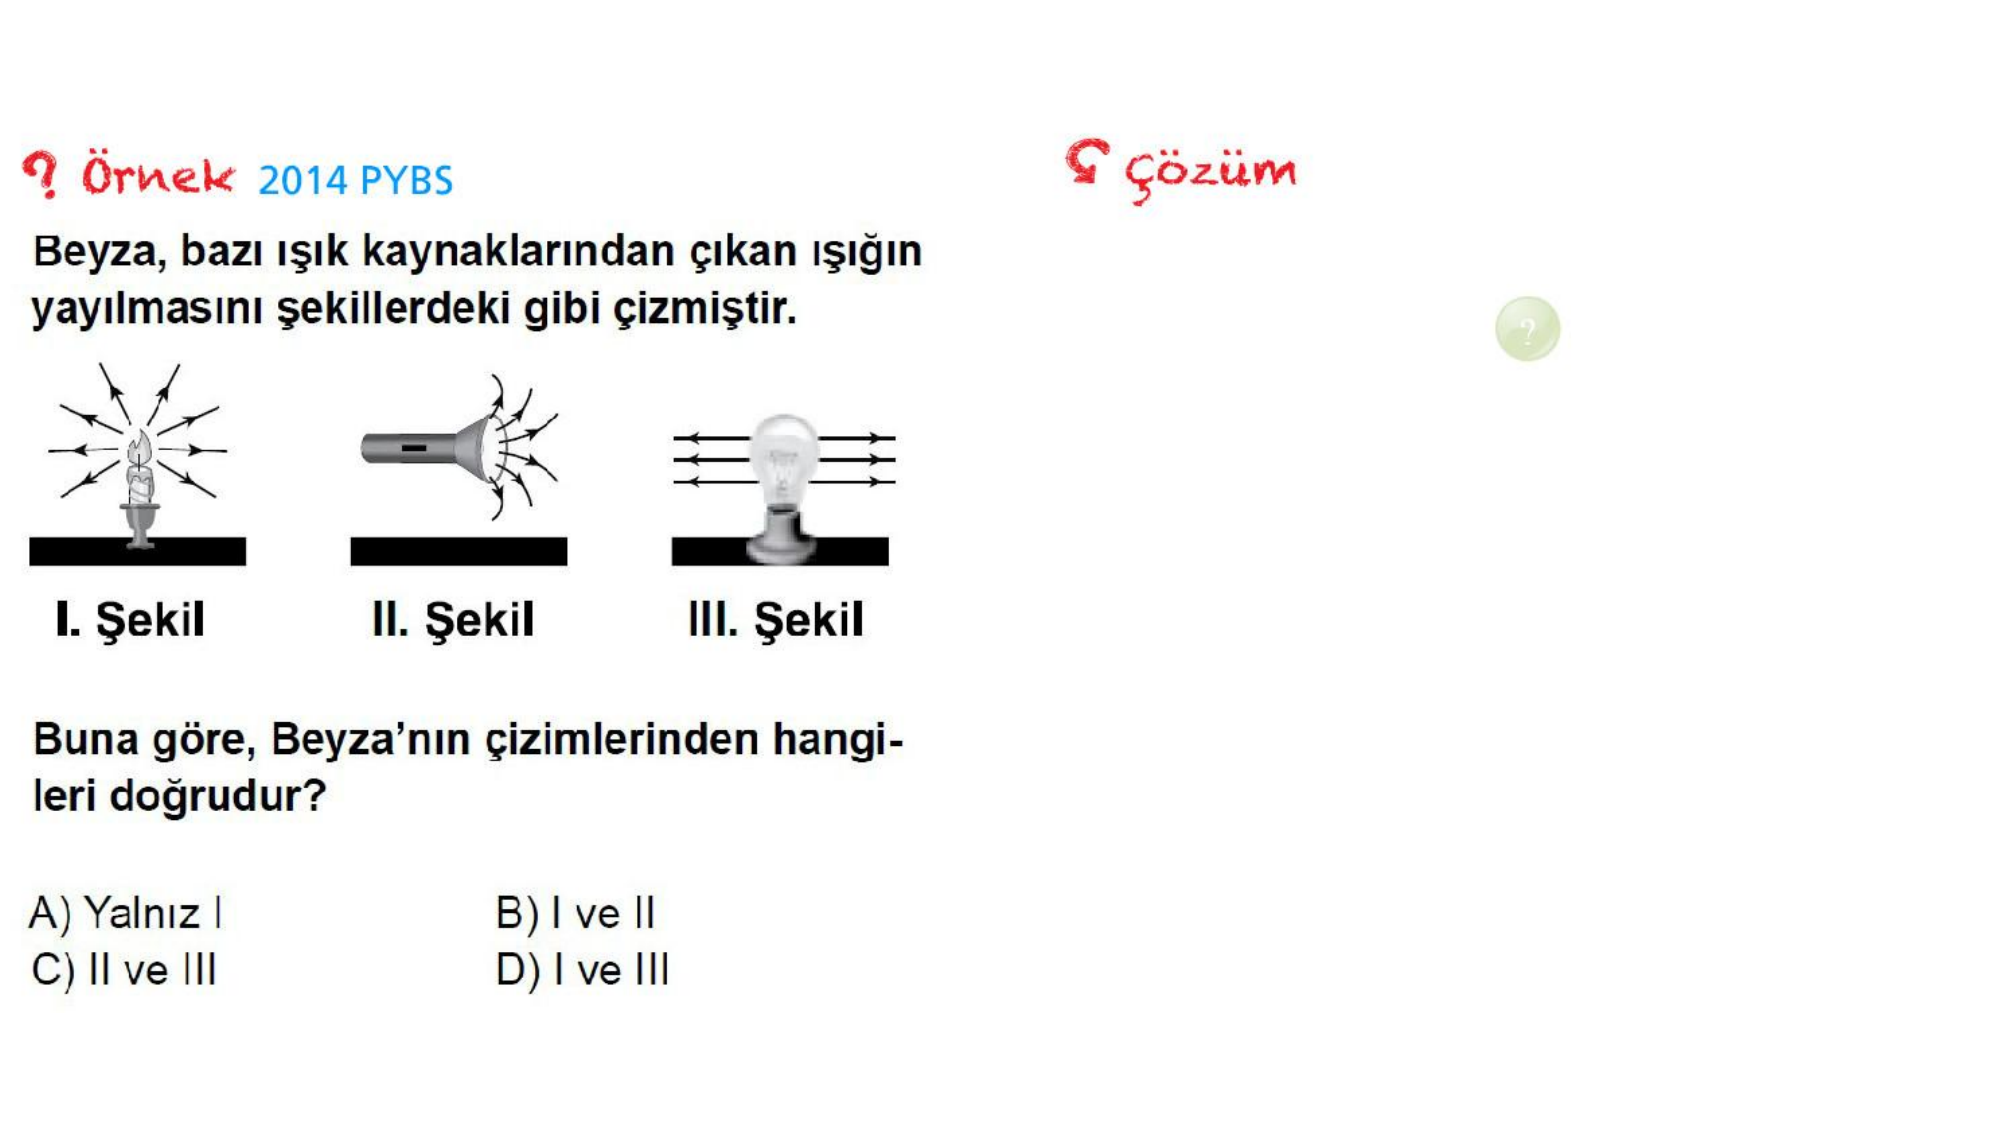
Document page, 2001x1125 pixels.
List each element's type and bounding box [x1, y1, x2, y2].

picture [0, 112, 2000, 1013]
